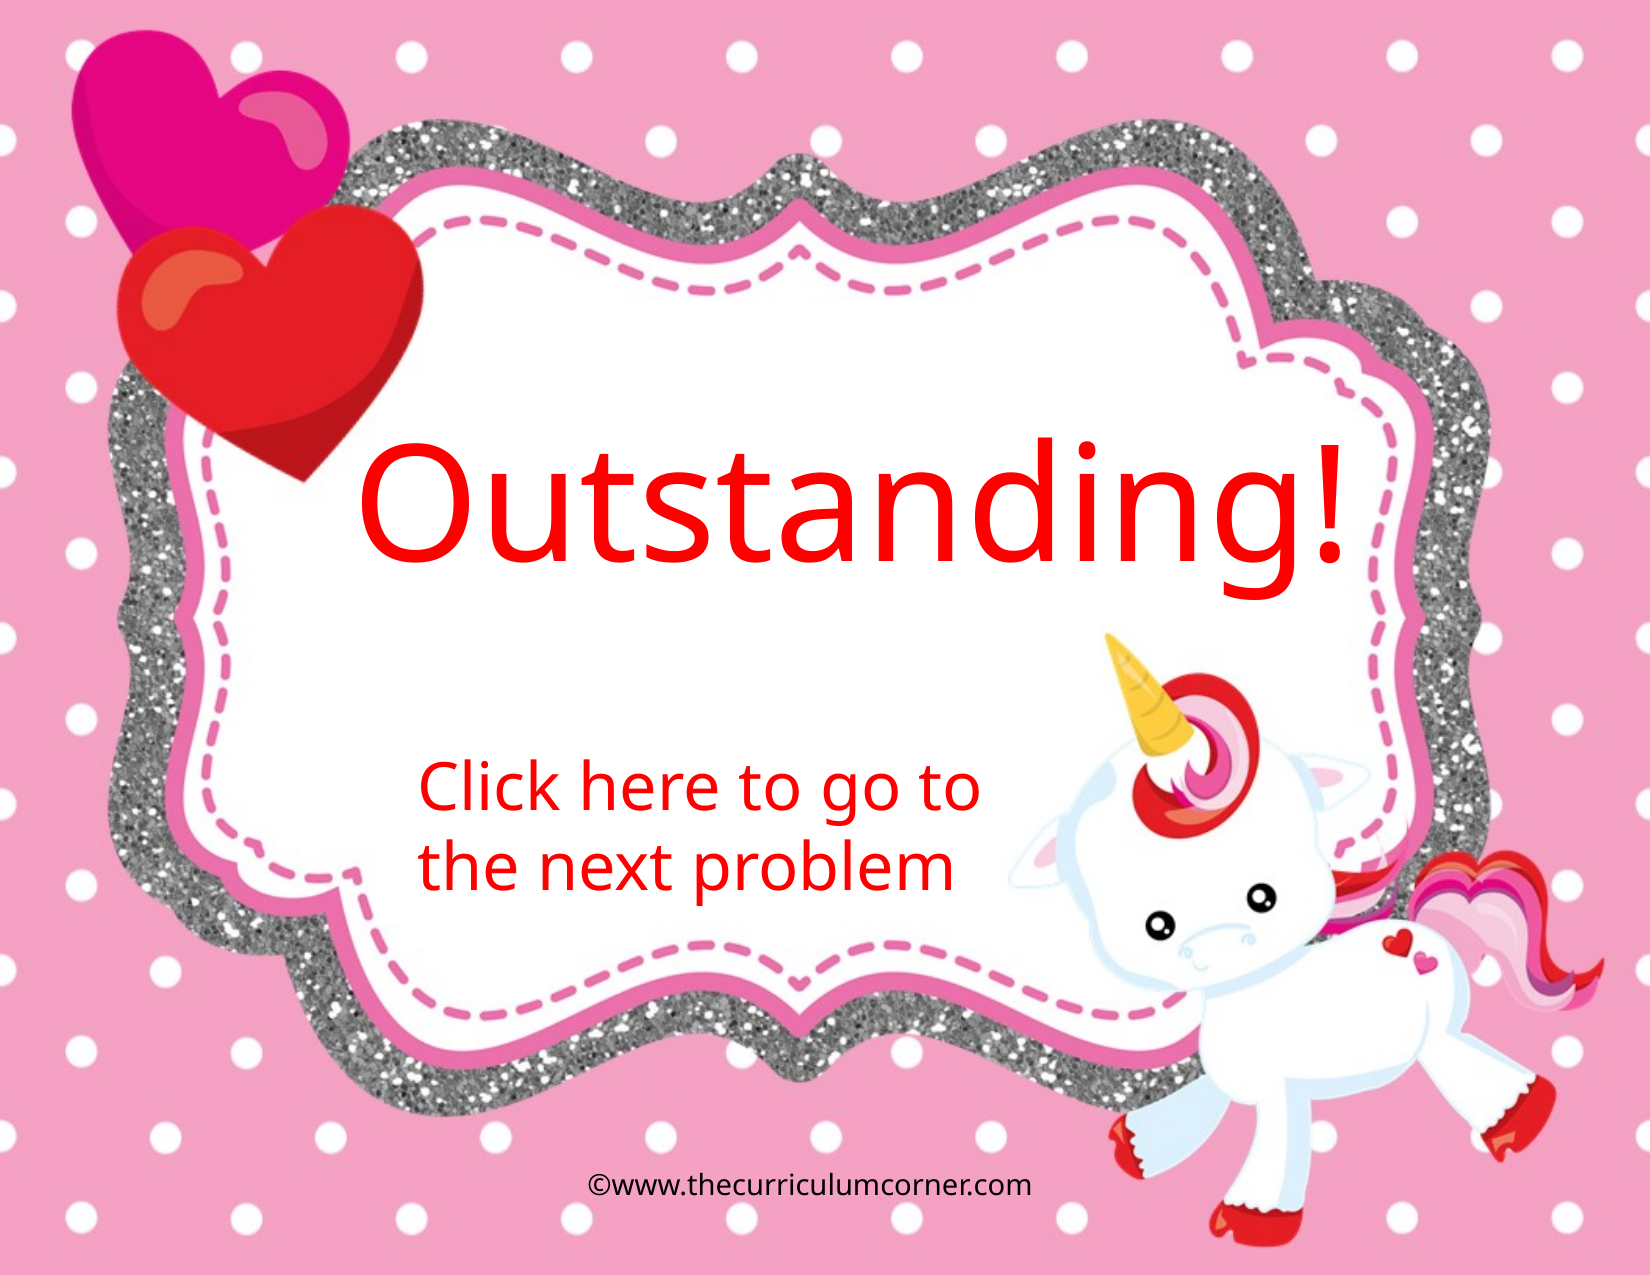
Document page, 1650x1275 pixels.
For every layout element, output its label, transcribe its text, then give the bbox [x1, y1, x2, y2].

text_box ©www.thecurriculumcorner.com [494, 1159, 1127, 1209]
text_box Click here to go to the next problem [402, 736, 1035, 911]
text_box Outstanding! [337, 391, 1446, 602]
picture [0, 0, 1650, 1275]
